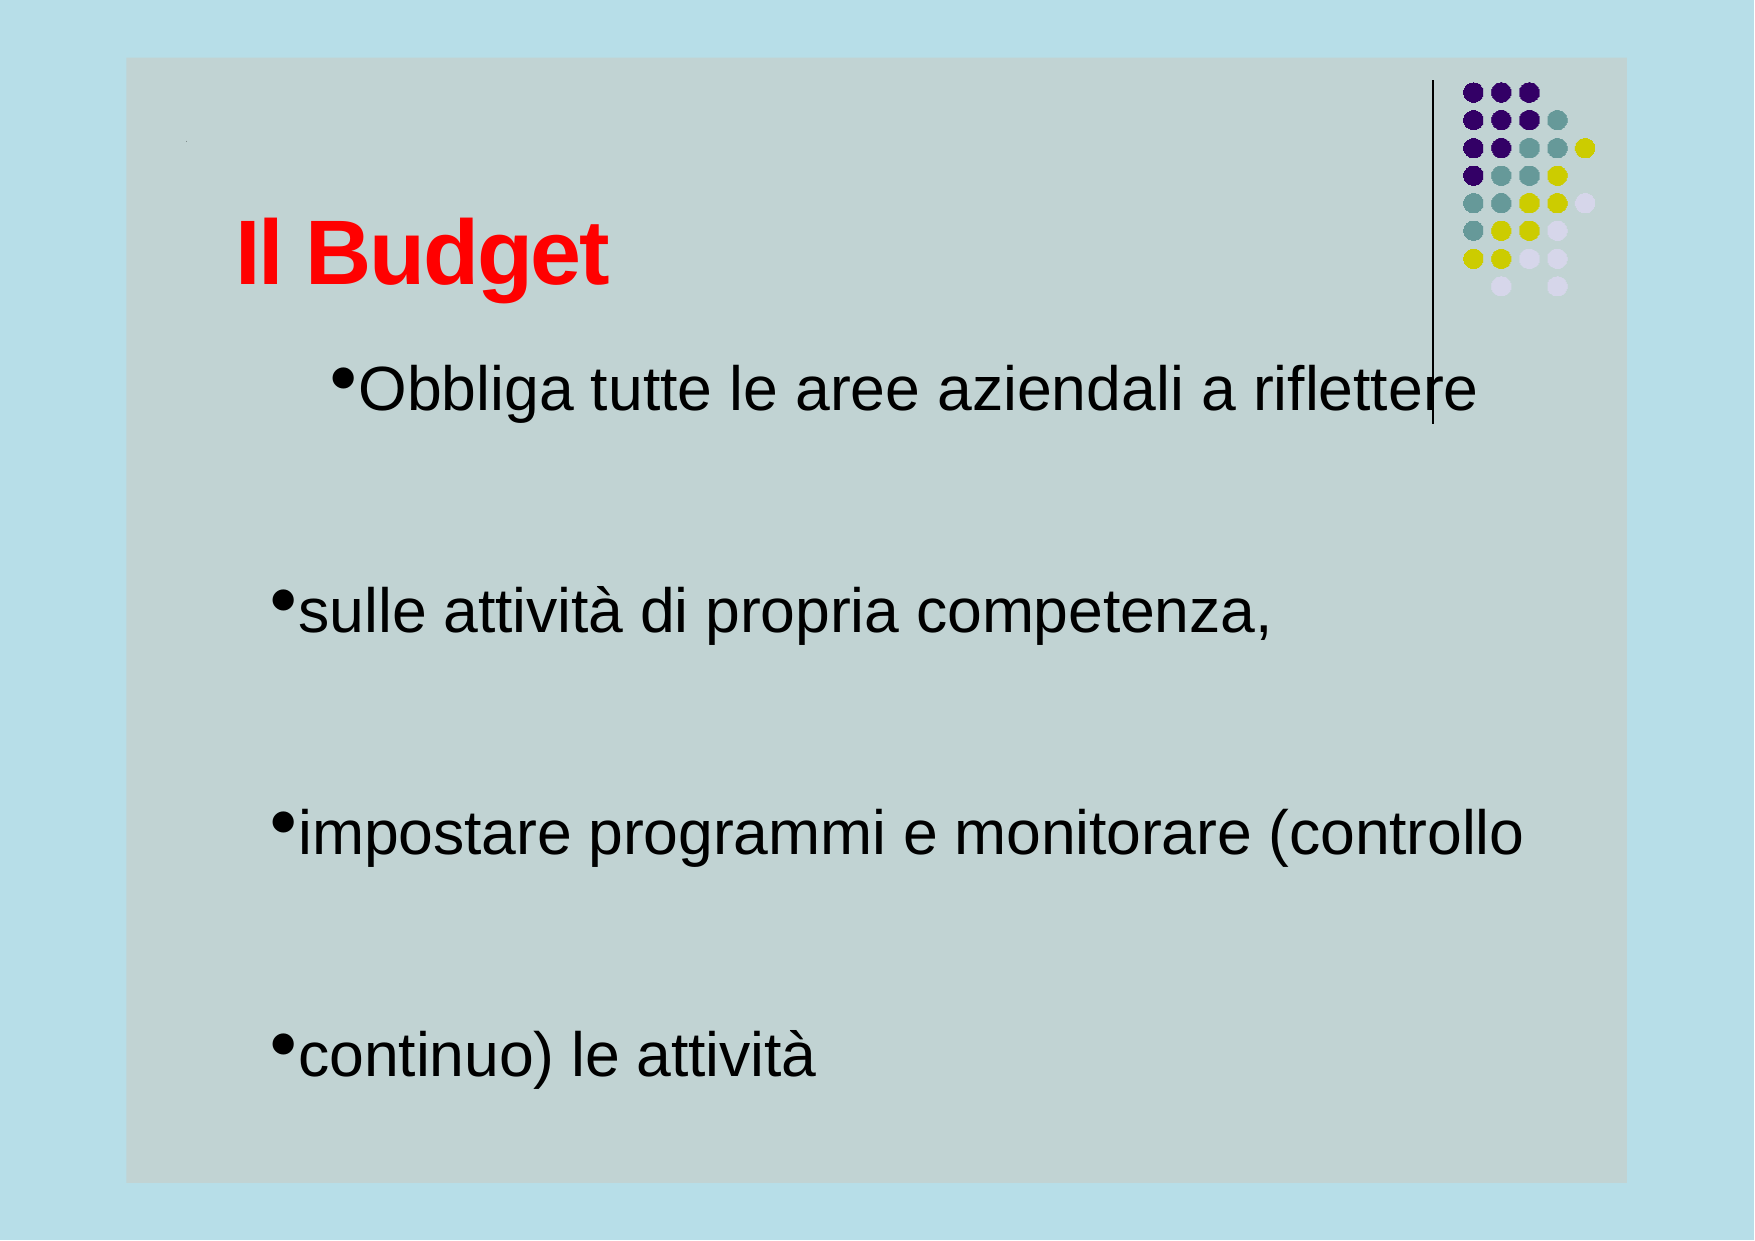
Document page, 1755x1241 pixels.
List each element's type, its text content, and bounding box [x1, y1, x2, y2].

list [126, 57, 1627, 1183]
table_header [1434, 80, 1608, 333]
picture [1463, 82, 1595, 296]
table_header Il Budget [221, 80, 1432, 333]
list Obbliga tutte le aree aziendali a riflettere sulle attività di propria competenza, impostare programmi e monitorare (controllo continuo) le attività Promuove la comunicazione fra le diverse aree aziendali e la mediazione fra fabbisogni contrastanti Fornisce criteri di valutazione delle performance condivisi [220, 333, 1608, 1183]
